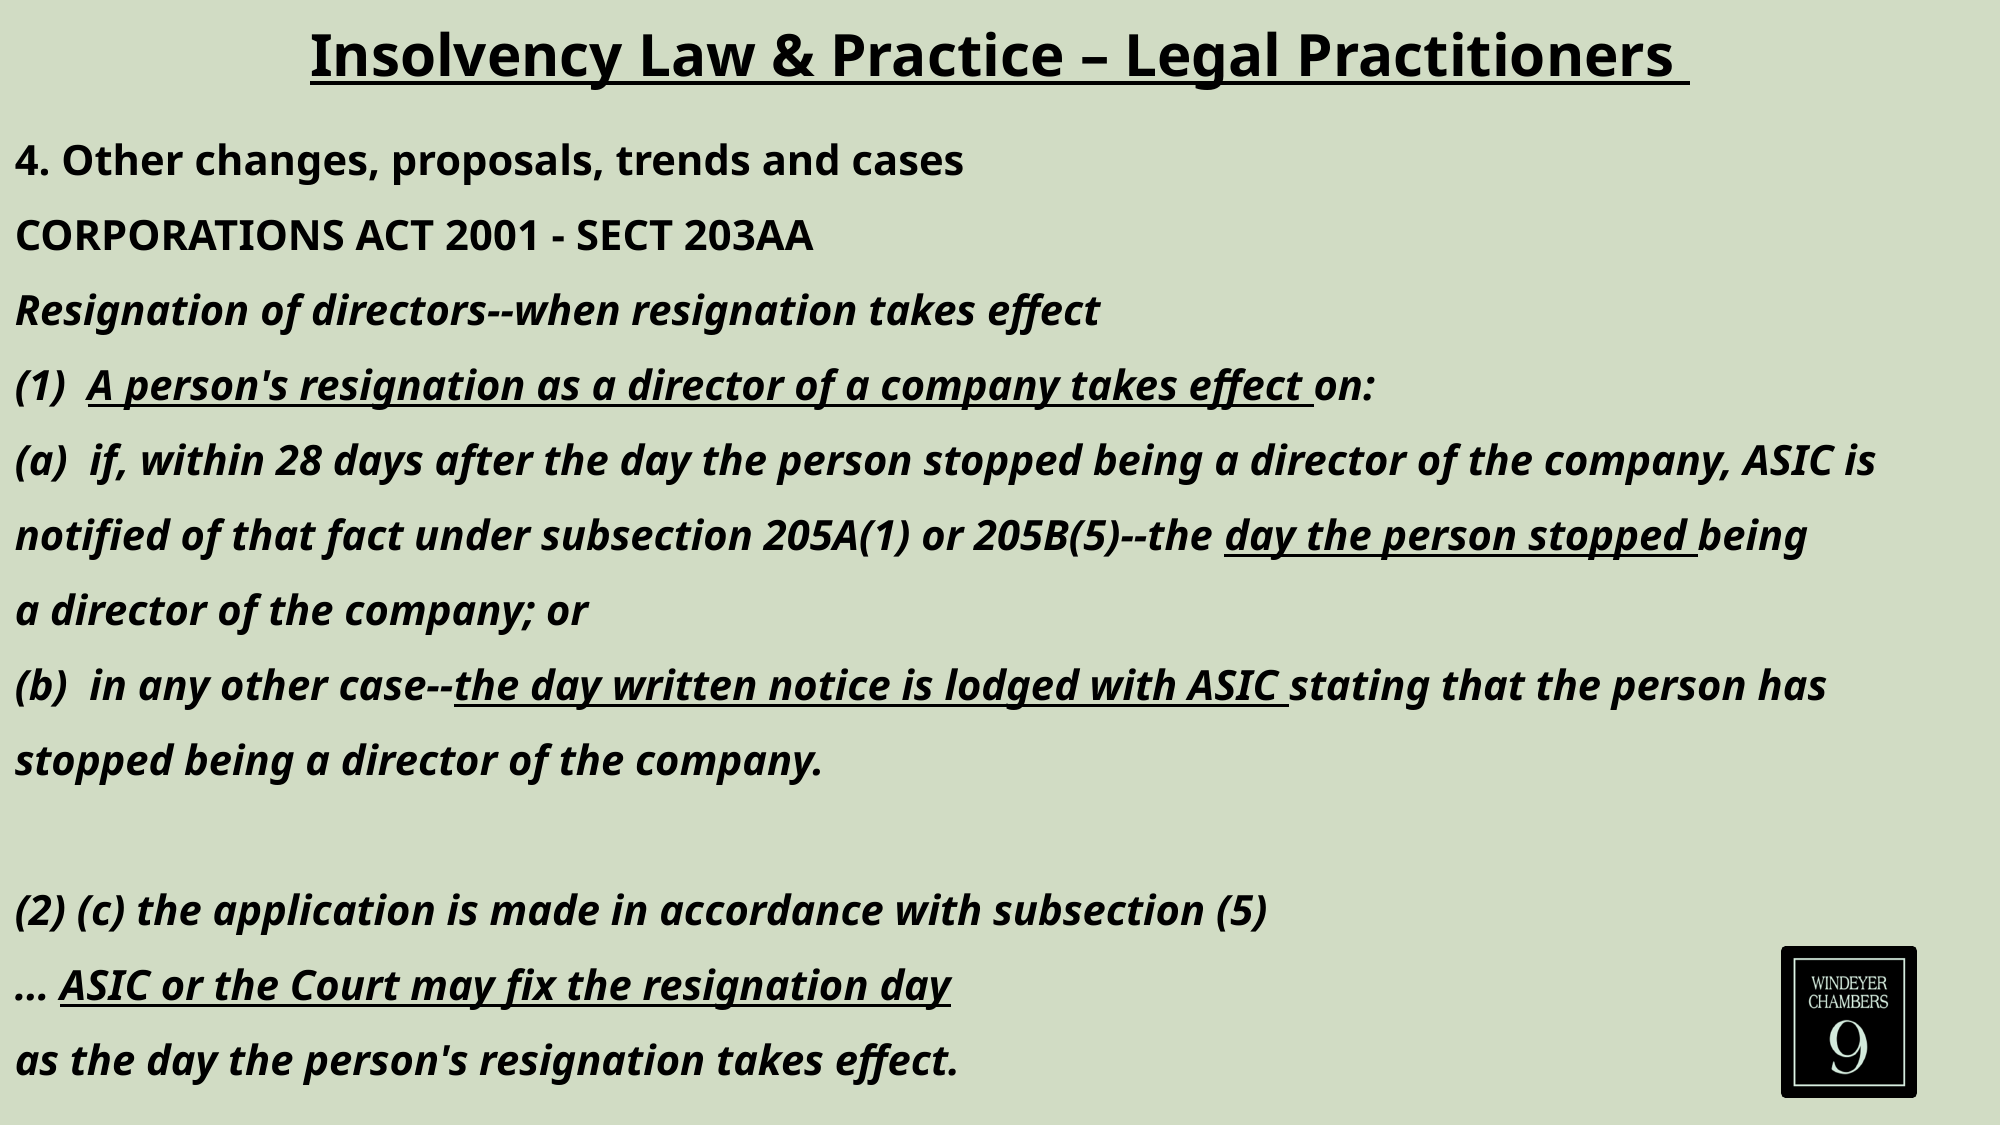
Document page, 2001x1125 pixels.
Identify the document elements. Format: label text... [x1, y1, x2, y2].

text_box Insolvency Law & Practice – Legal Practitioners [0, 0, 2000, 118]
text_box 4. Other changes, proposals, trends and cases CORPORATIONS ACT 2001 - SECT 203AA Resignation of directors--when resignation takes effect (1) A person's resignation as a director of a company takes effect on: (a) if, within 28 days after the day the person stopped being a director of the company, ASIC is notified of that fact under subsection 205A(1) or 205B(5)--the day the person stopped being a director of the company; or (b) in any other case--the day written notice is lodged with ASIC stating that the person has stopped being a director of the company. (2) (c) the application is made in accordance with subsection (5) … ASIC or the Court may fix the resignation day as the day the person's resignation takes effect. [0, 126, 2000, 1091]
picture [1790, 955, 1908, 1089]
